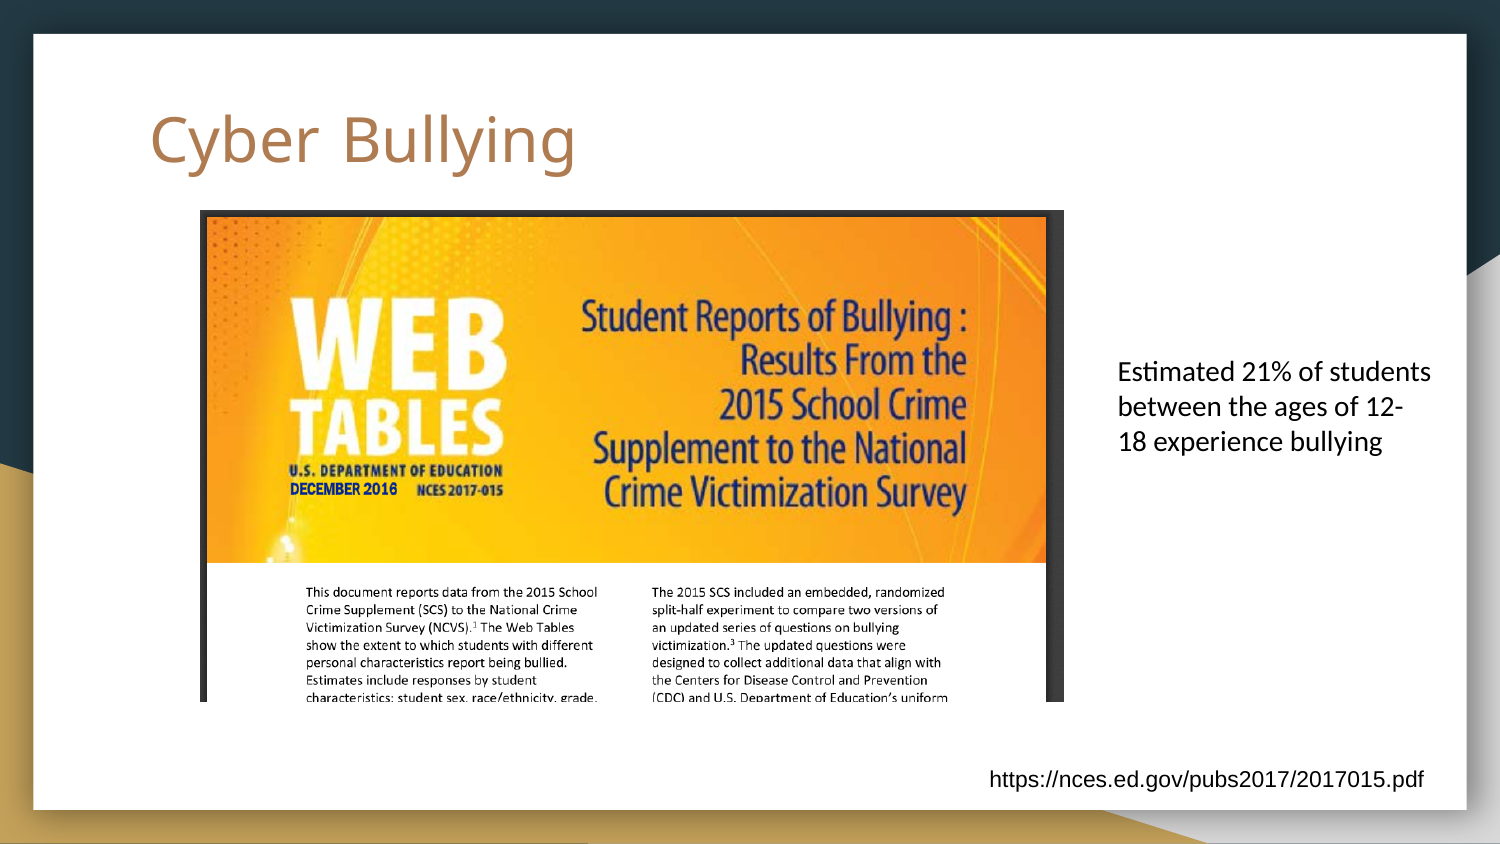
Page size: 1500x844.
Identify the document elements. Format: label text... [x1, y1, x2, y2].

title Cyber Bullying [134, 53, 1366, 211]
text_box Estimated 21% of students between the ages of 12-18 experience bullying [1102, 344, 1448, 502]
text_box https://nces.ed.gov/pubs2017/2017015.pdf [974, 757, 1465, 808]
picture [200, 210, 1065, 702]
